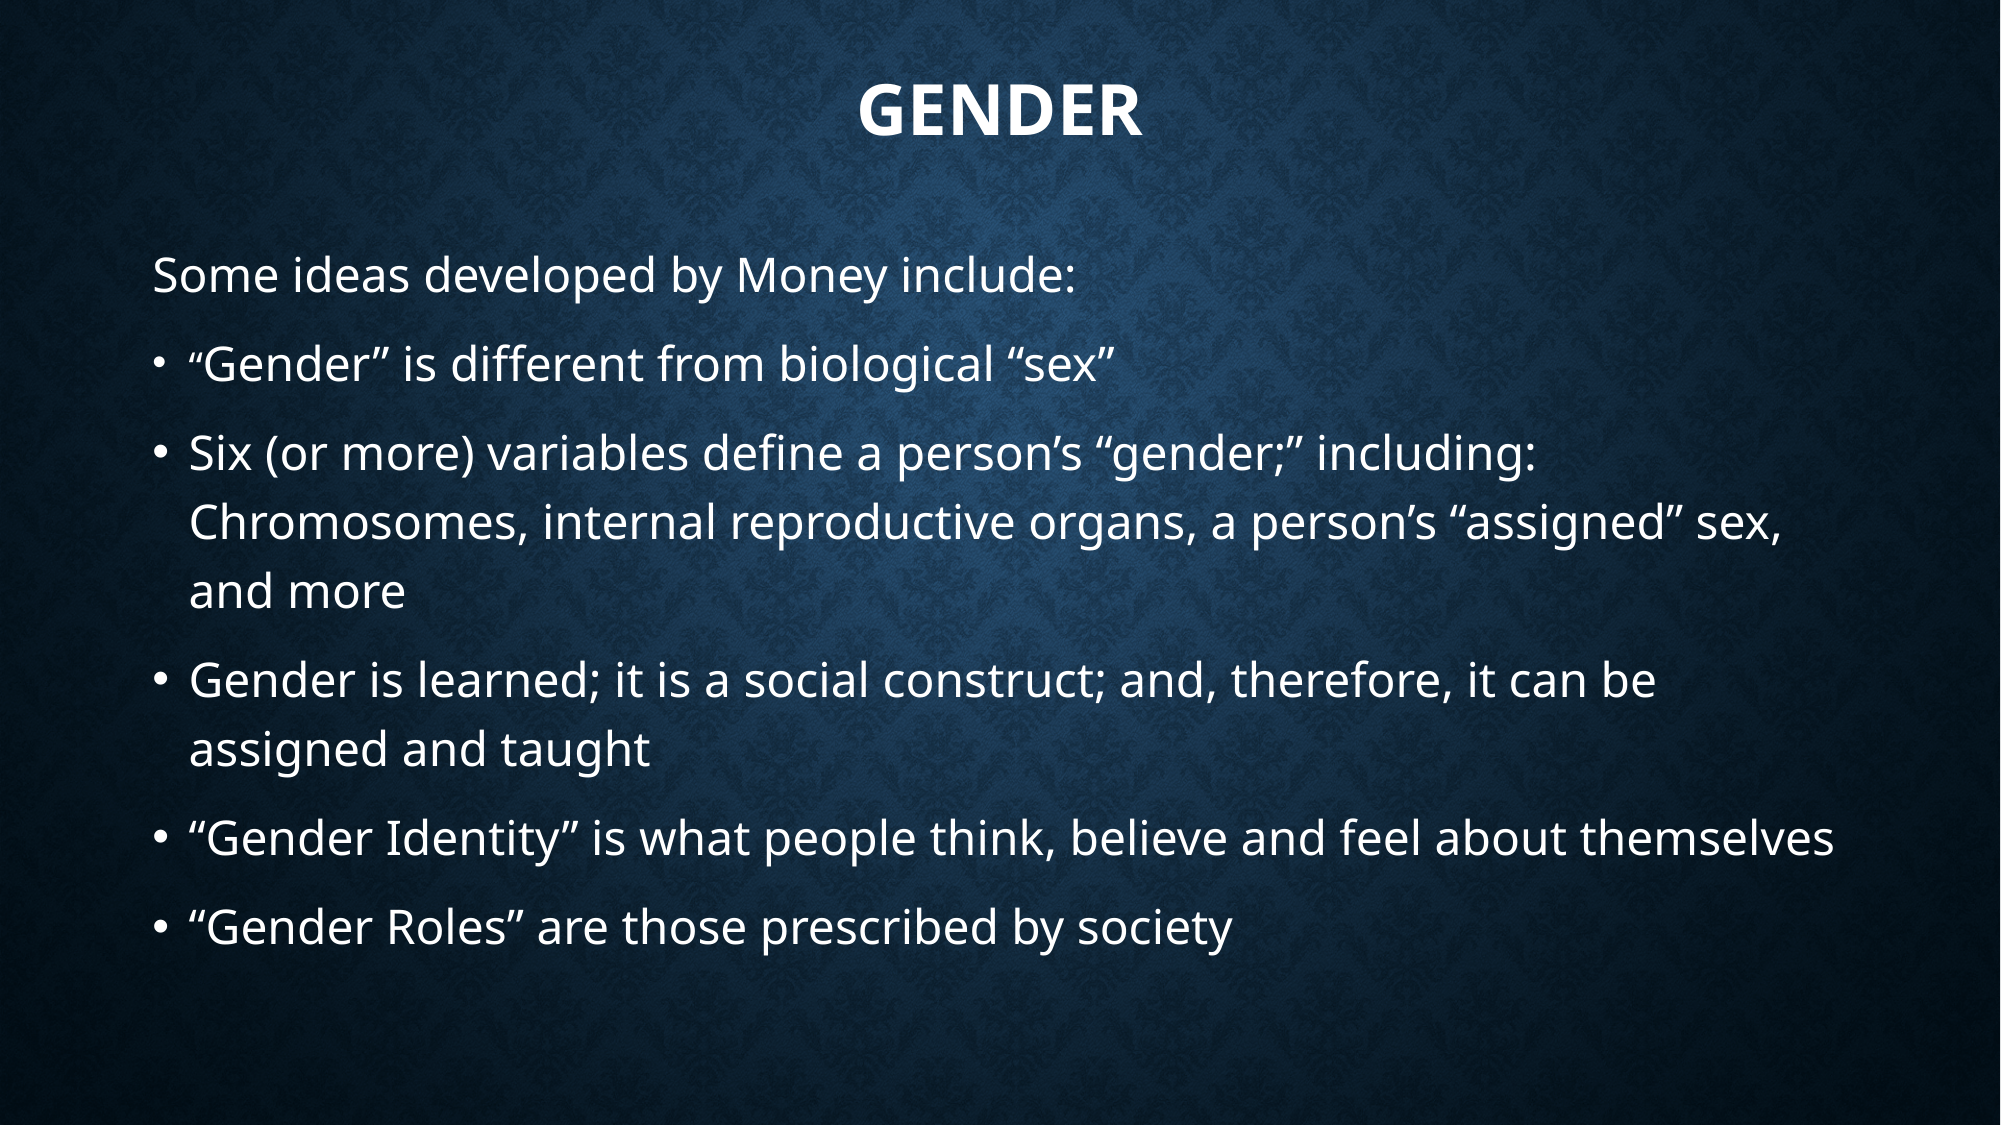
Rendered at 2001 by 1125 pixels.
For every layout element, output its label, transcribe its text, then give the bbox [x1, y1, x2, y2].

list Some ideas developed by Money include: “Gender” is different from biological “sex” Six (or more) variables define a person’s “gender;” including: Chromosomes, internal reproductive organs, a person’s “assigned” sex, and more Gender is learned; it is a social construct; and, therefore, it can be assigned and taught “Gender Identity” is what people think, believe and feel about themselves “Gender Roles” are those prescribed by society [137, 224, 1863, 1014]
title Gender [150, 49, 1850, 175]
